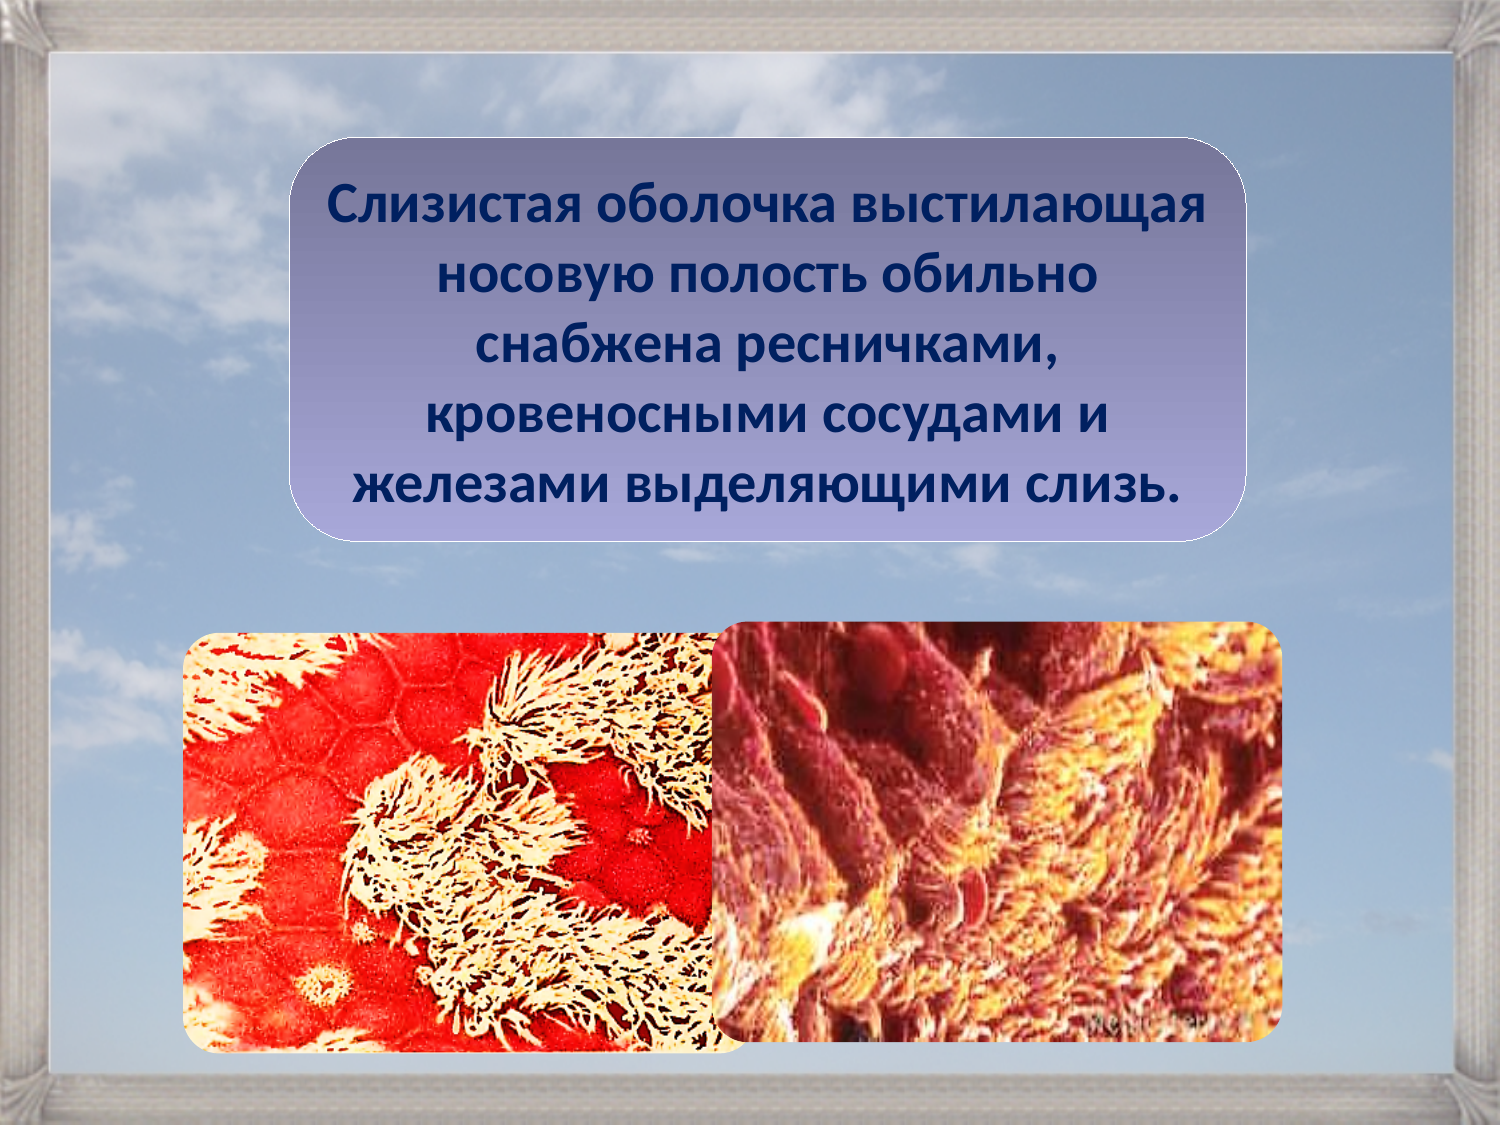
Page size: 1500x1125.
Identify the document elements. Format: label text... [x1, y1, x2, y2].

text_box Слизистая оболочка выстилающая носовую полость обильно снабжена ресничками, кровеносными сосудами и железами выделяющими слизь. [289, 137, 1247, 542]
picture [182, 621, 1283, 1054]
